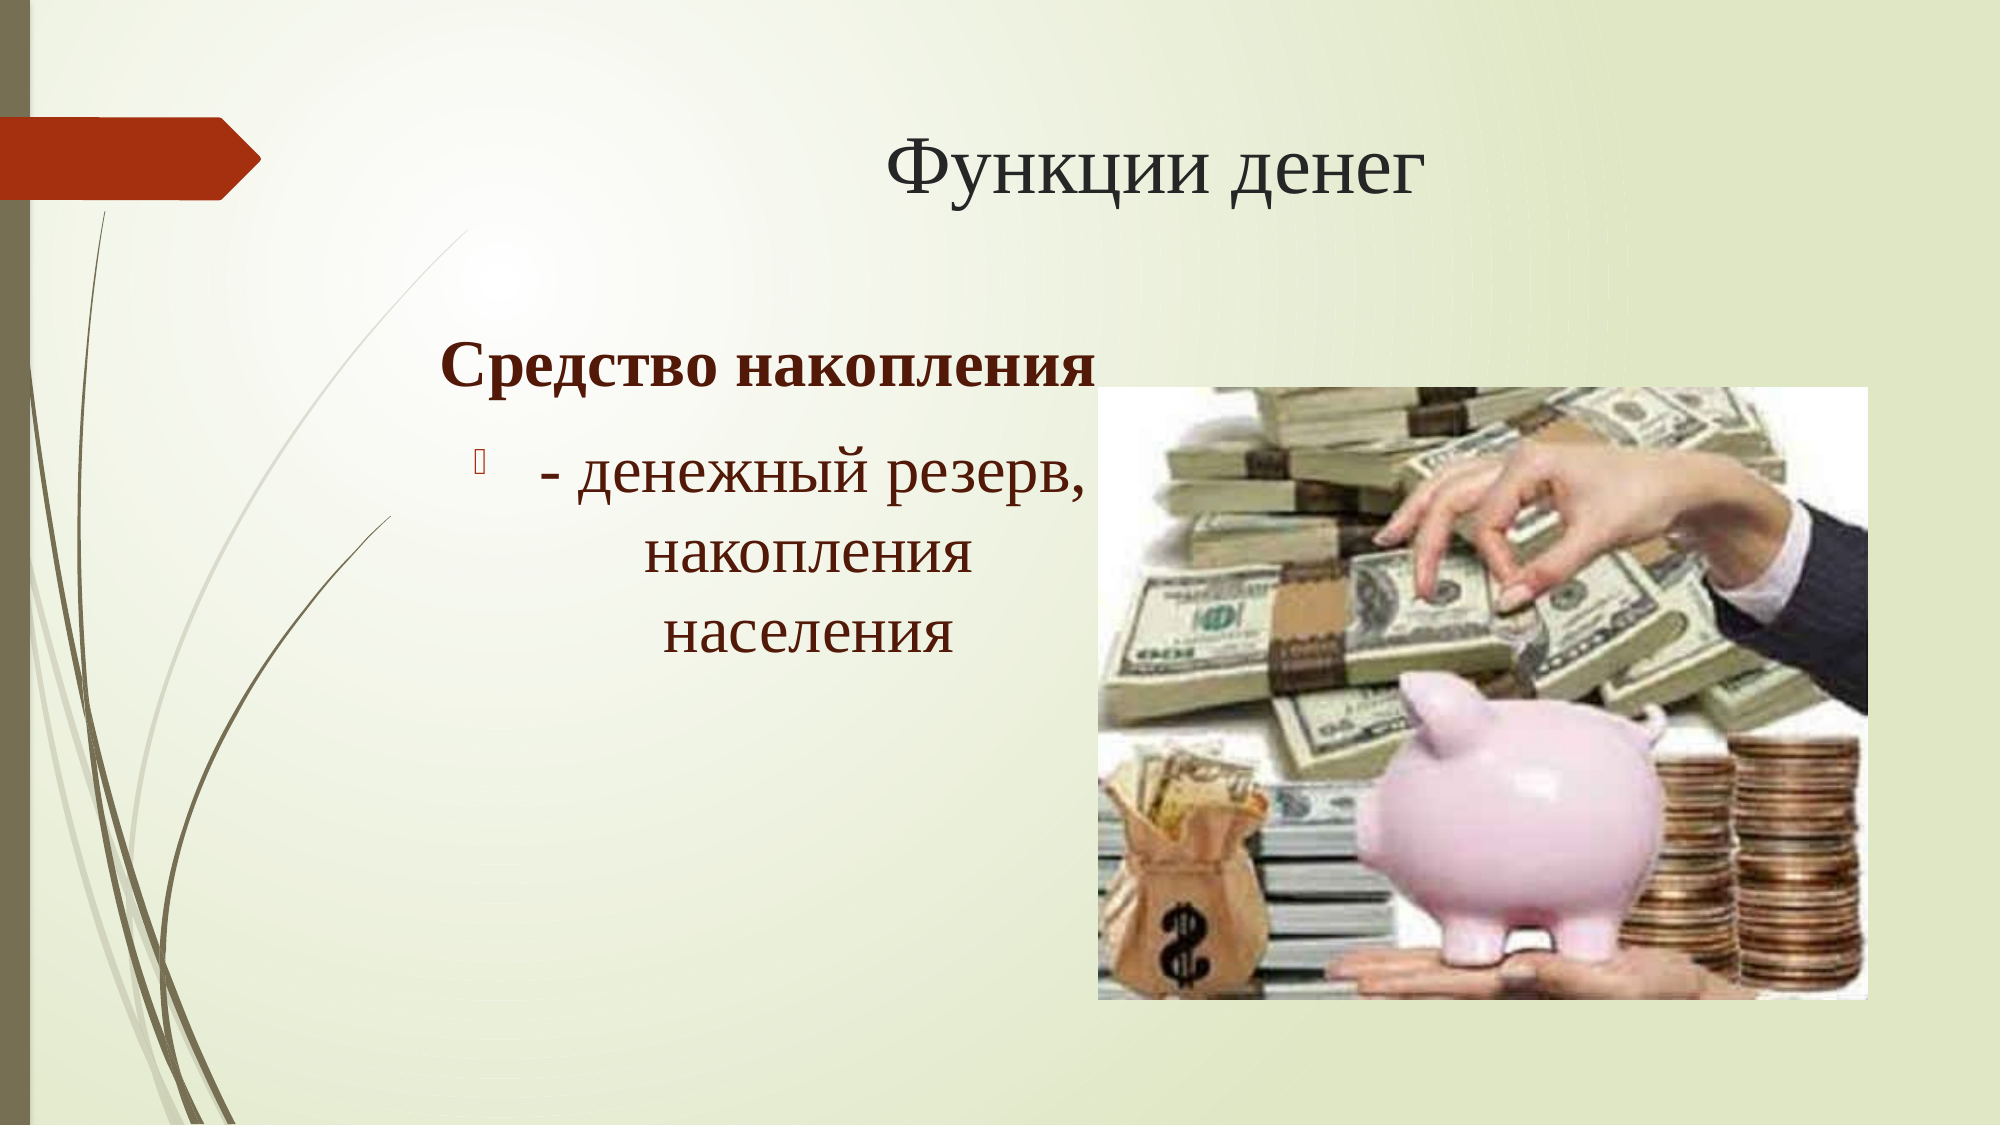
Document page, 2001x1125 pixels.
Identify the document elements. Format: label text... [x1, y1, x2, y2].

title Функции денег [425, 102, 1888, 313]
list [1098, 386, 1869, 1000]
list - денежный резерв, накопления населения [424, 418, 1093, 969]
list Средство накопления [424, 312, 1149, 408]
